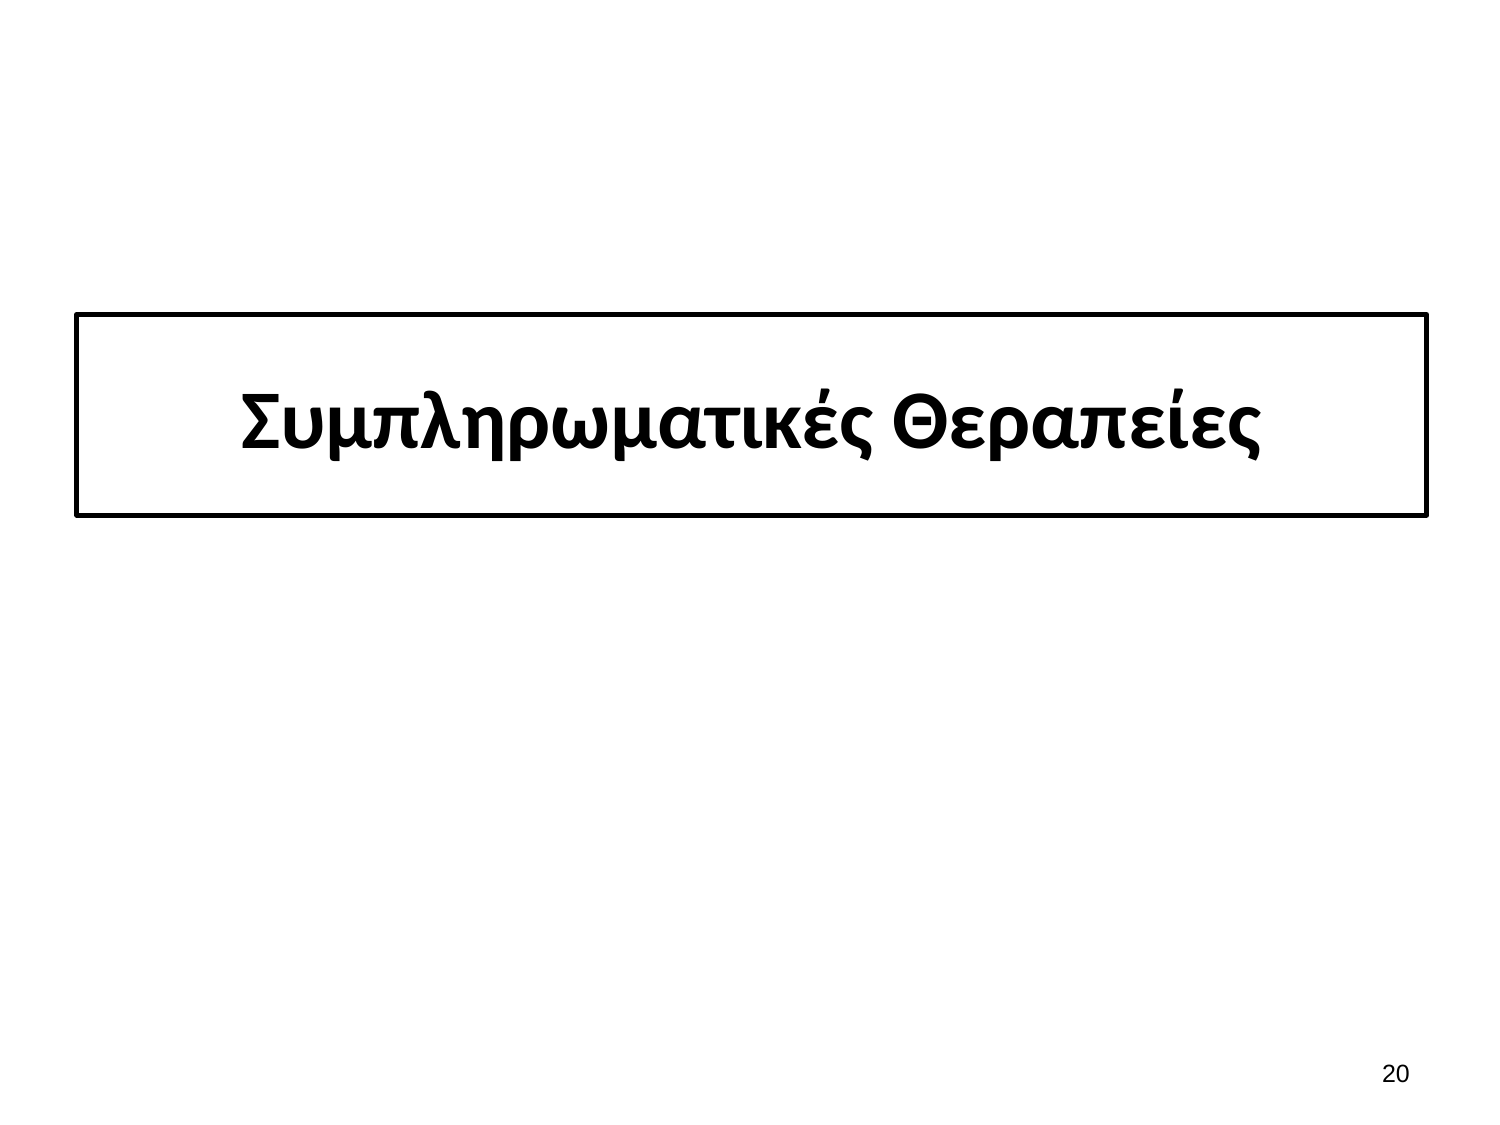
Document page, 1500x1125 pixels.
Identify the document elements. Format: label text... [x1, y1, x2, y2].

title Συμπληρωματικές Θεραπείες [76, 314, 1427, 516]
slide_number 19 [1074, 1042, 1425, 1103]
